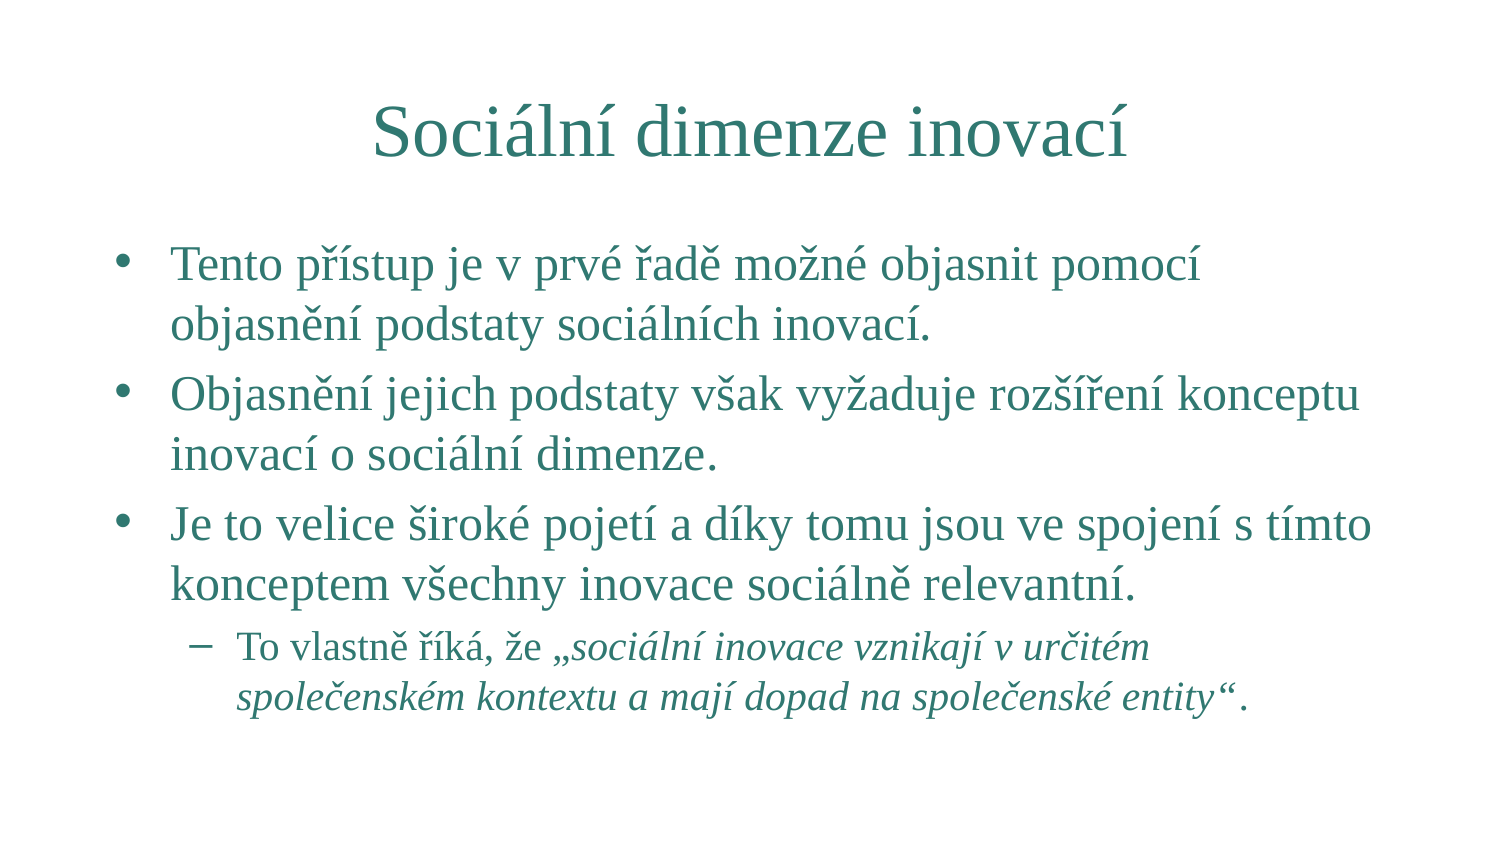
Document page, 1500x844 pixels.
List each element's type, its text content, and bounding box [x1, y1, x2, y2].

list Tento přístup je v prvé řadě možné objasnit pomocí objasnění podstaty sociálních inovací. Objasnění jejich podstaty však vyžaduje rozšíření konceptu inovací o sociální dimenze. Je to velice široké pojetí a díky tomu jsou ve spojení s tímto konceptem všechny inovace sociálně relevantní. To vlastně říká, že „sociální inovace vznikají v určitém společenském kontextu a mají dopad na společenské entity“. [103, 224, 1397, 760]
title Sociální dimenze inovací [103, 44, 1397, 208]
